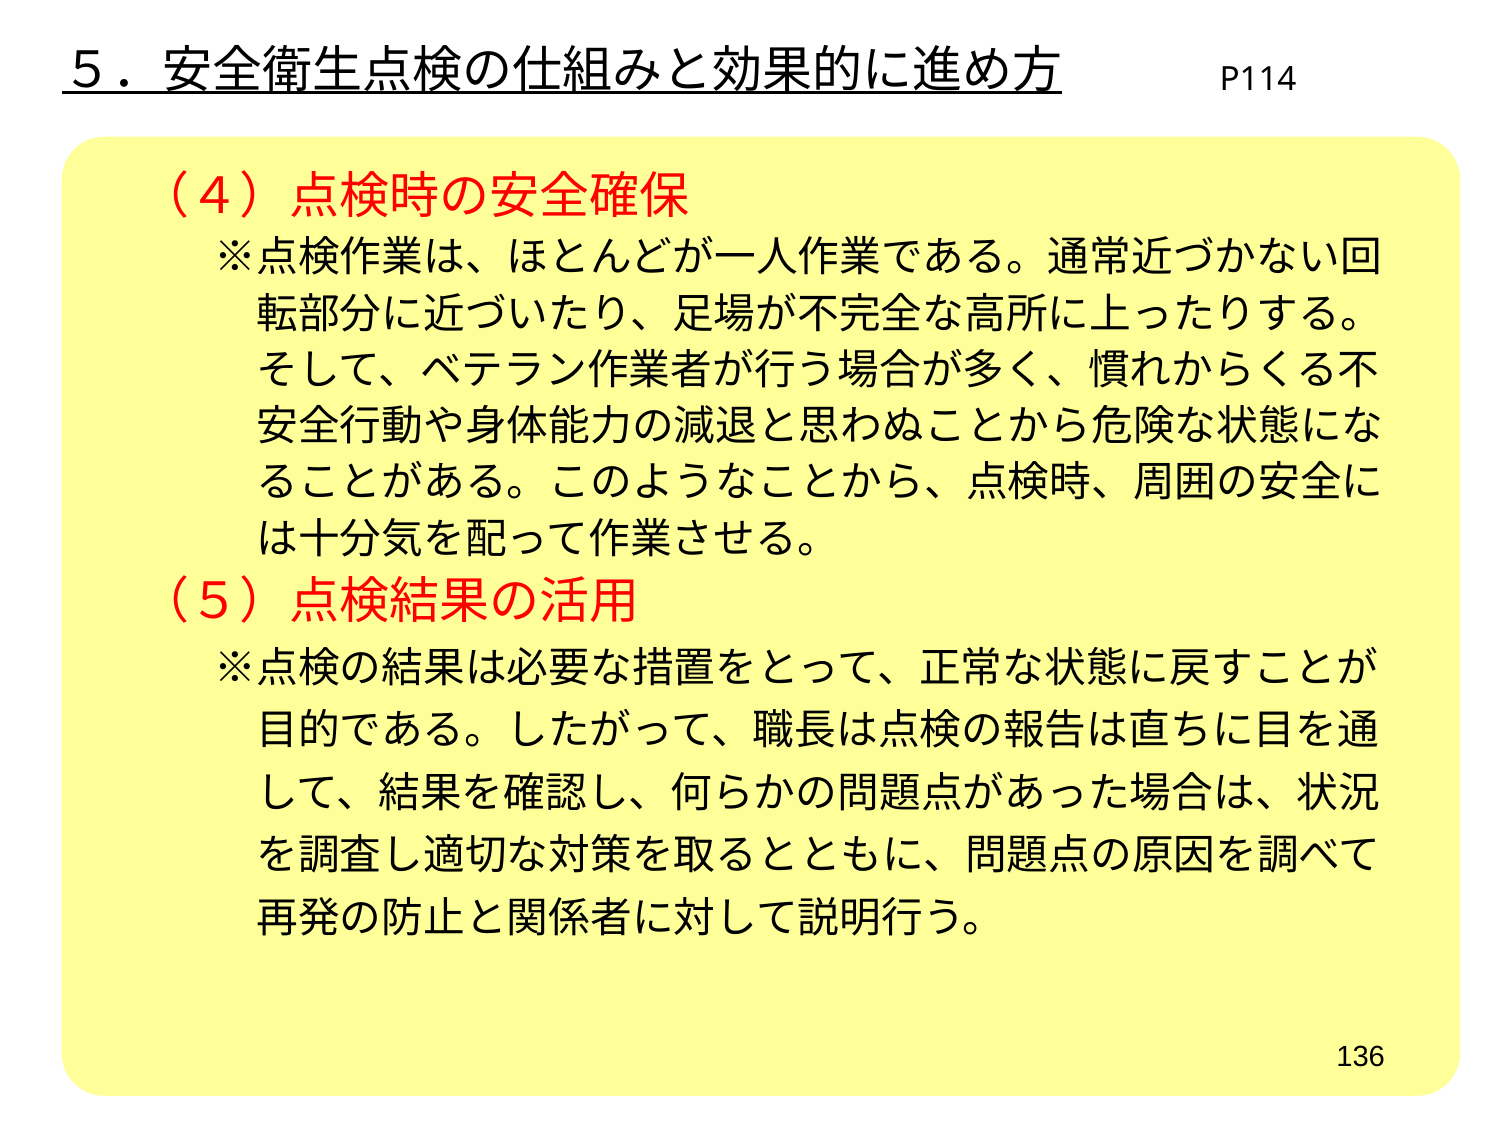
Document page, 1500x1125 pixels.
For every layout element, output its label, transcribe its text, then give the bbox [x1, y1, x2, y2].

text_box ５．安全衛生点検の仕組みと効果的に進め方 [47, 29, 1112, 105]
text_box （４）点検時の安全確保 ※点検作業は、ほとんどが一人作業である。通常近づかない回 転部分に近づいたり、足場が不完全な高所に上ったりする。 そして、ベテラン作業者が行う場合が多く、慣れからくる不 安全行動や身体能力の減退と思わぬことから危険な状態にな ることがある。このようなことから、点検時、周囲の安全に は十分気を配って作業させる。 （５）点検結果の活用 ※点検の結果は必要な措置をとって、正常な状態に戻すことが 目的である。したがって、職長は点検の報告は直ちに目を通 して、結果を確認し、何らかの問題点があった場合は、状況 を調査し適切な対策を取るとともに、問題点の原因を調べて 再発の防止と関係者に対して説明行う。 [62, 137, 1460, 1096]
text_box P114 [1116, 49, 1400, 105]
text_box 136 [1270, 1030, 1400, 1094]
